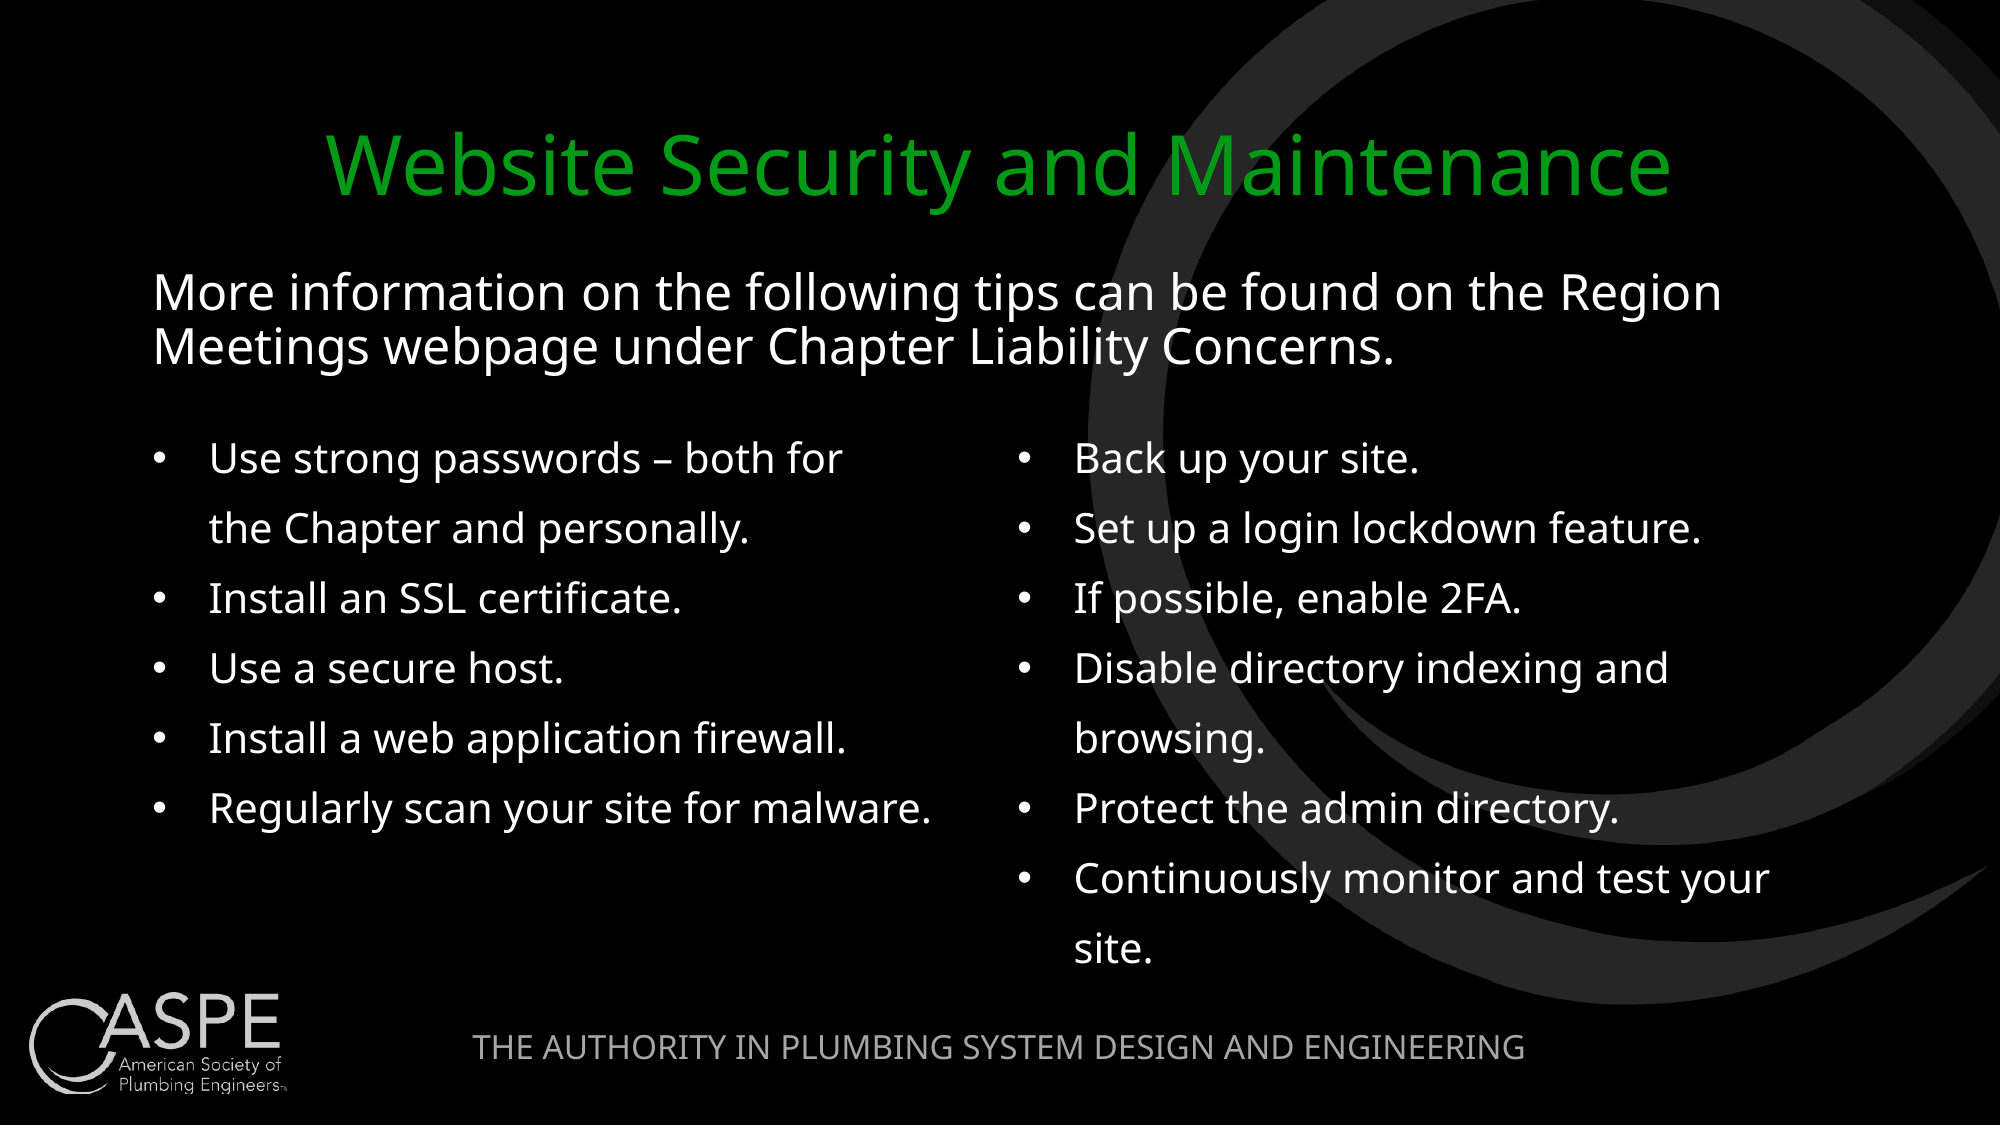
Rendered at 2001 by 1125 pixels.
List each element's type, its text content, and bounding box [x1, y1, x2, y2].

title Website Security and Maintenance [137, 59, 1863, 260]
list More information on the following tips can be found on the Region Meetings webpage under Chapter Liability Concerns. [137, 260, 1863, 390]
text_box Use strong passwords – both for the Chapter and personally. Install an SSL certificate. Use a secure host. Install a web application firewall. Regularly scan your site for malware. [137, 404, 1002, 840]
text_box Back up your site. Set up a login lockdown feature. If possible, enable 2FA. Disable directory indexing and browsing. Protect the admin directory. Continuously monitor and test your site. [1002, 404, 1850, 980]
